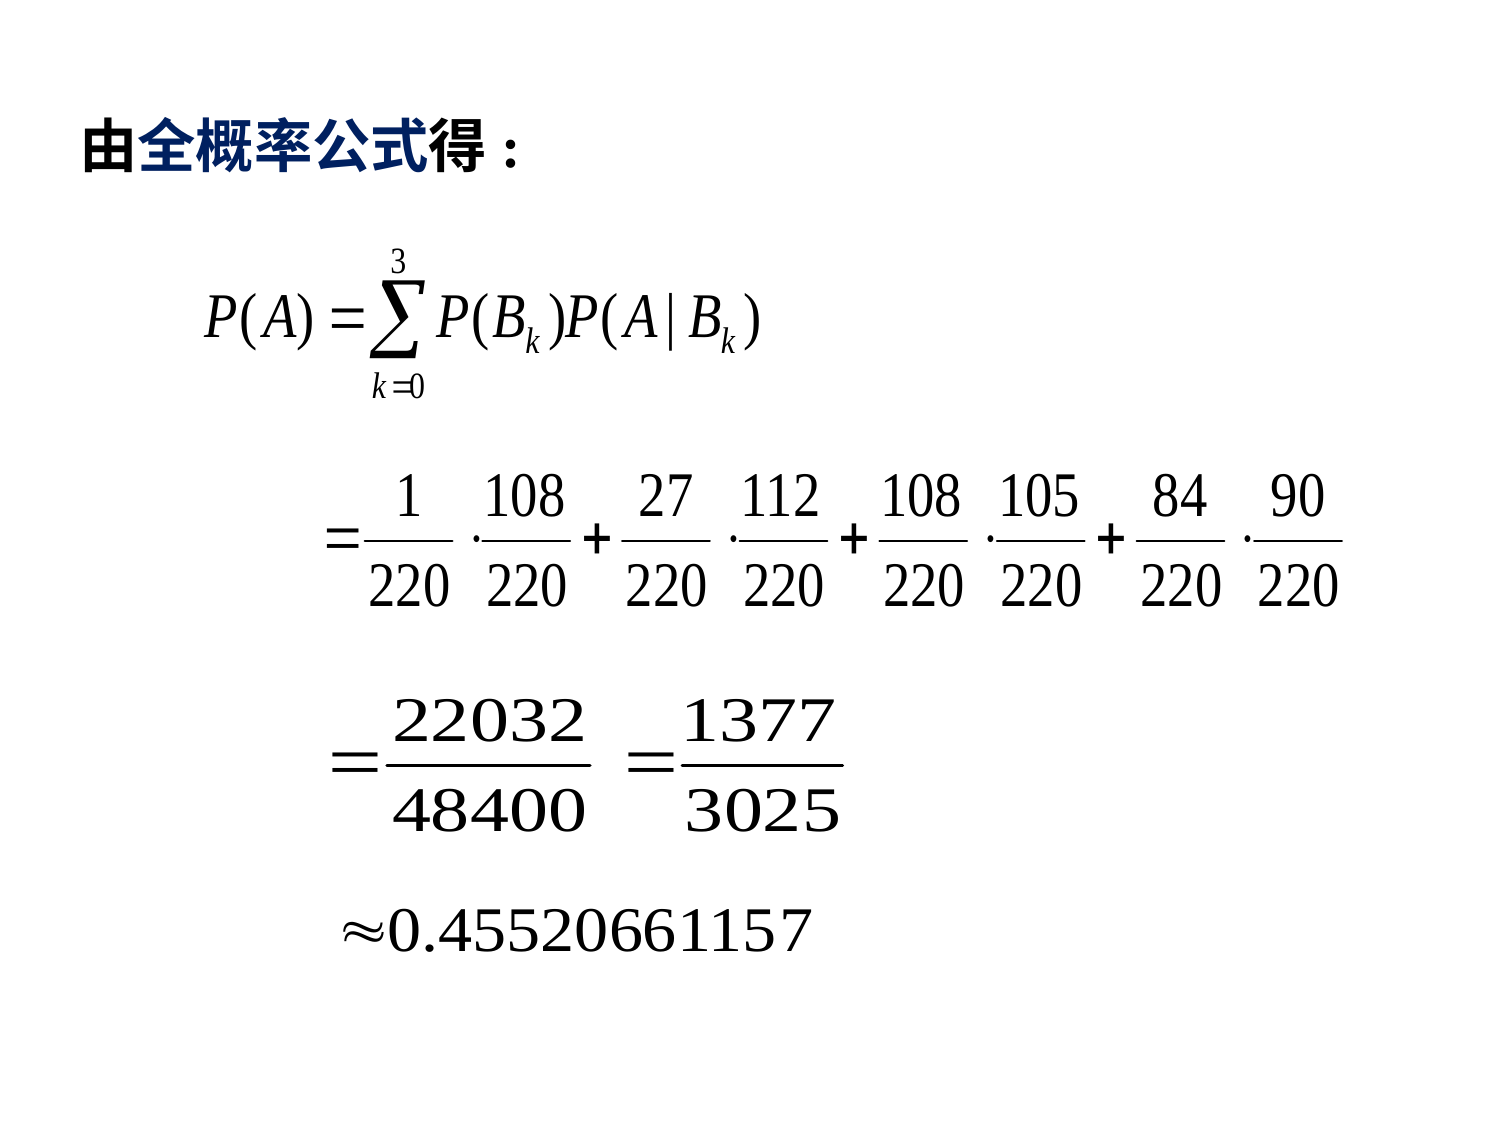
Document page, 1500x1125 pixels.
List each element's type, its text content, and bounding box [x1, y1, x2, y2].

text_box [312, 680, 606, 846]
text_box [608, 680, 862, 846]
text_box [312, 455, 1352, 621]
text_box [194, 231, 774, 413]
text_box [324, 892, 825, 968]
text_box 由全概率公式得: [64, 101, 590, 187]
